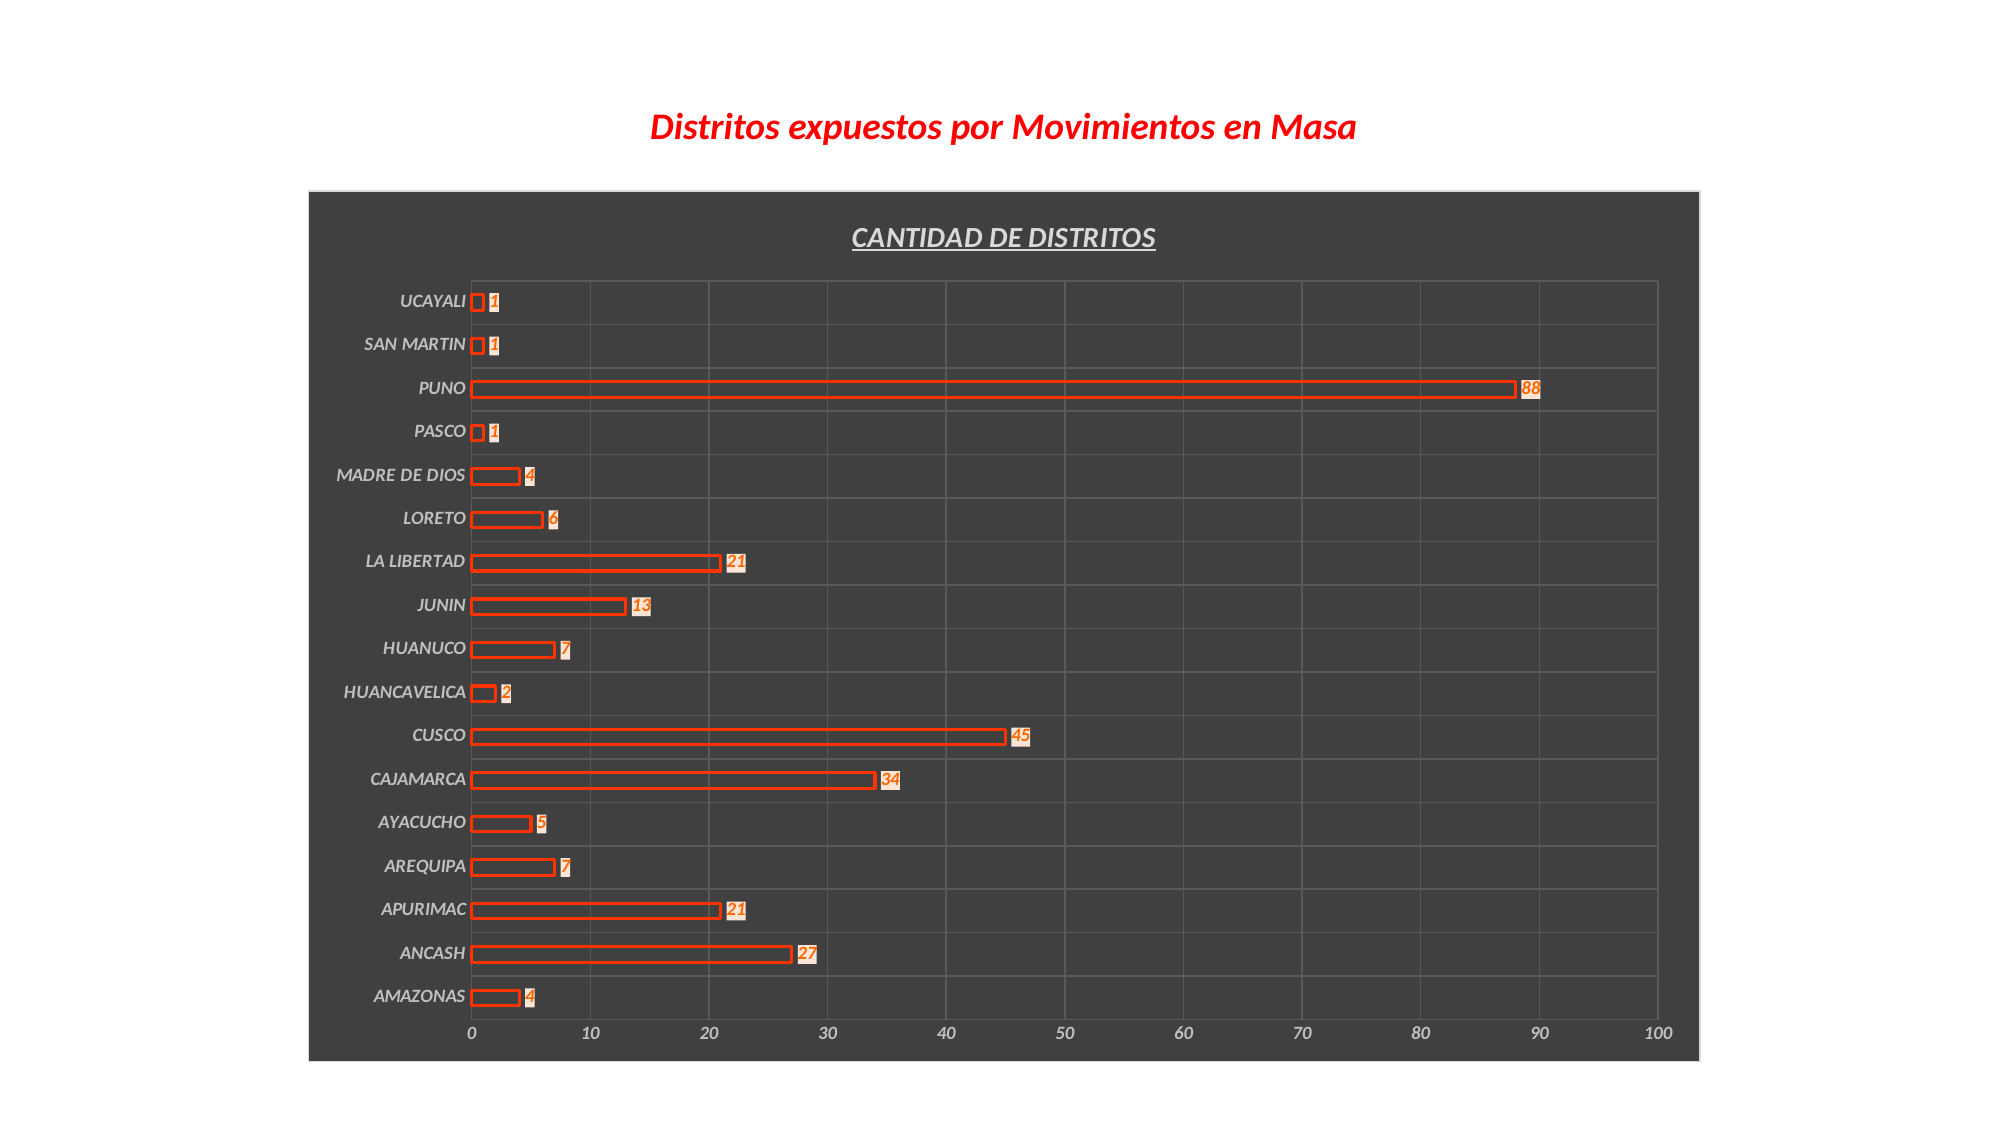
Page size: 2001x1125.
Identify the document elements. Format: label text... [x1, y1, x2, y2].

chart [307, 190, 1701, 1063]
text_box Distritos expuestos por Movimientos en Masa [635, 94, 1373, 155]
